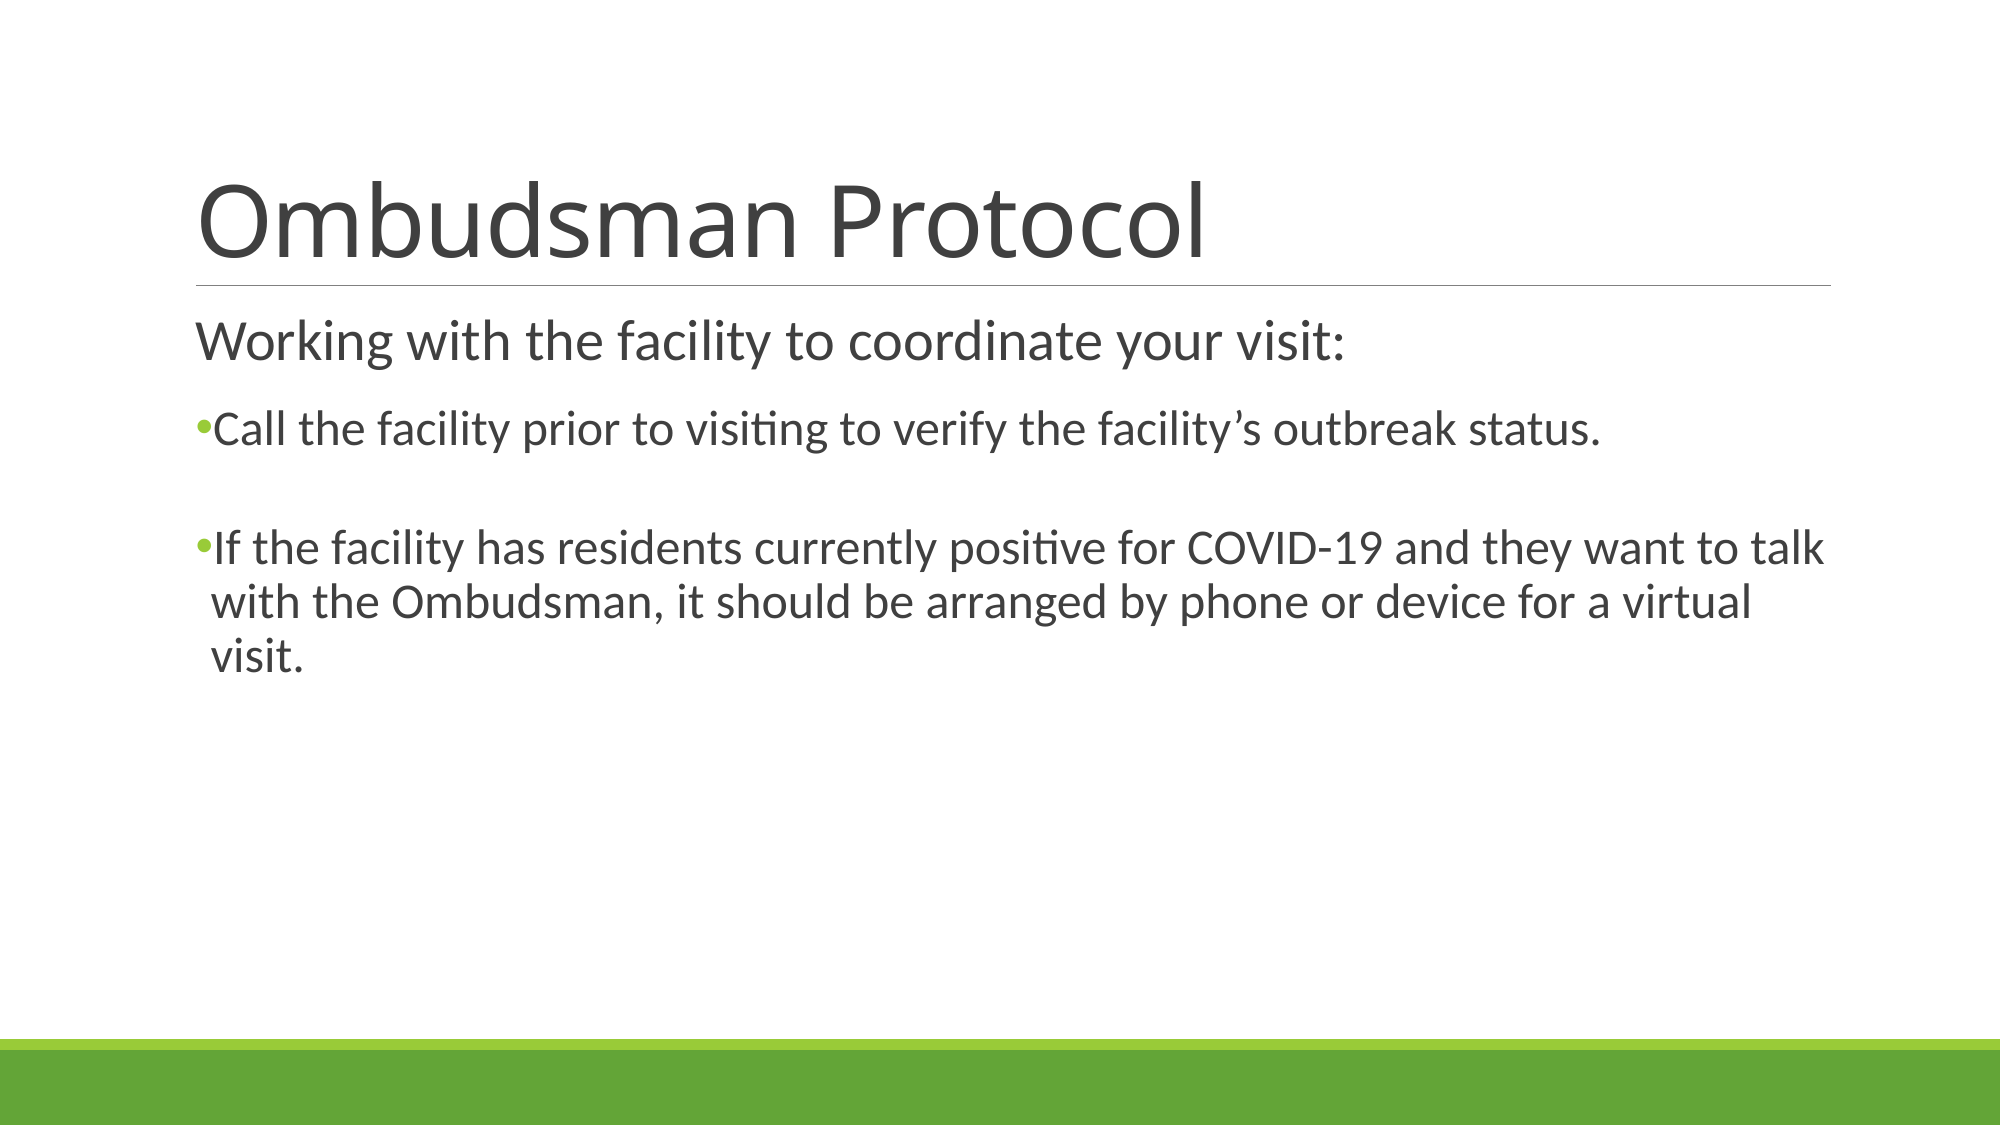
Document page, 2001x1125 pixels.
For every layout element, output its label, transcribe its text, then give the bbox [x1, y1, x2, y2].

title Ombudsman Protocol [180, 47, 1830, 285]
list Working with the facility to coordinate your visit: Call the facility prior to visiting to verify the facility’s outbreak status. If the facility has residents currently positive for COVID-19 and they want to talk with the Ombudsman, it should be arranged by phone or device for a virtual visit. [195, 302, 1830, 963]
